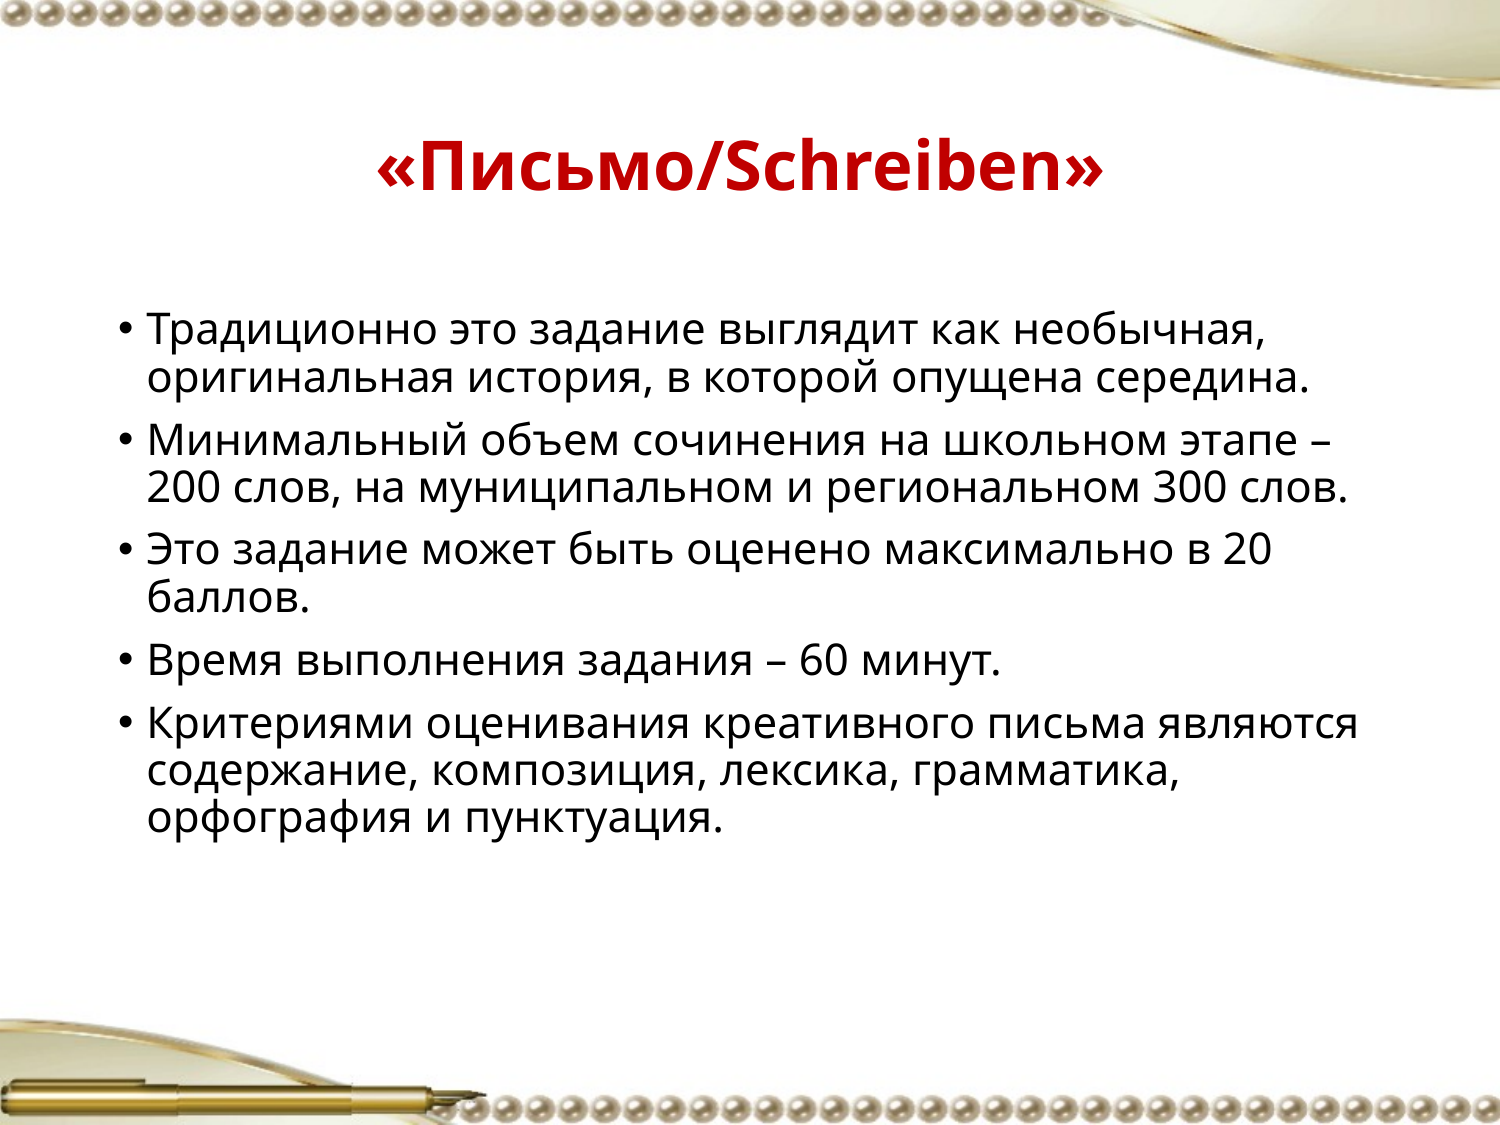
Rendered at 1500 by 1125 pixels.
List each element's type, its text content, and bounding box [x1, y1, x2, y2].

picture [0, 0, 1500, 1125]
title «Письмо/Schreiben» [103, 59, 1397, 278]
list Традиционно это задание выглядит как необычная, оригинальная история, в которой опущена середина. Минимальный объем сочинения на школьном этапе – 200 слов, на муниципальном и региональном 300 слов. Это задание может быть оценено максимально в 20 баллов. Время выполнения задания – 60 минут. Критериями оценивания креативного письма являются содержание, композиция, лексика, грамматика, орфография и пунктуация. [103, 299, 1397, 1014]
